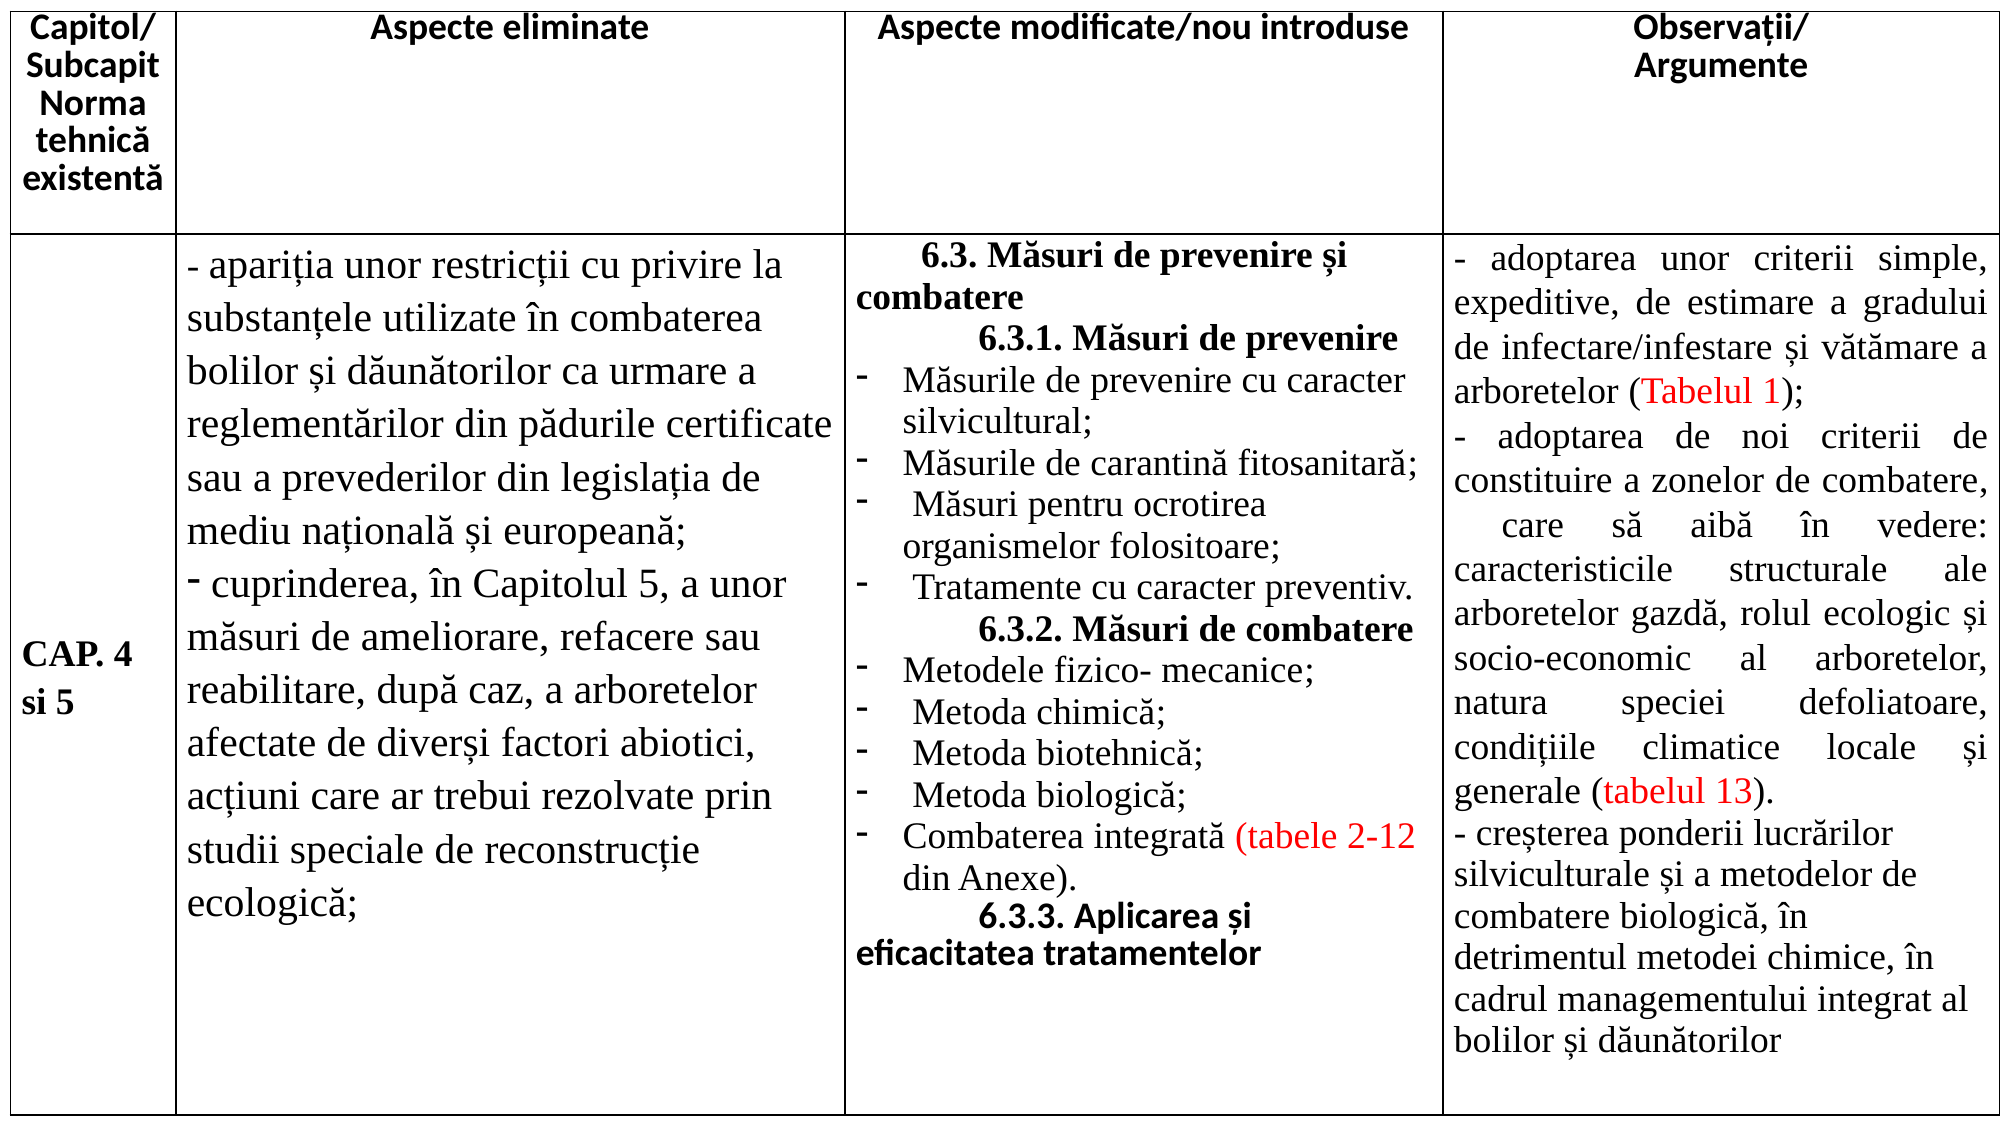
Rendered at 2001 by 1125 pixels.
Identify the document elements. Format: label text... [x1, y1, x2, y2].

table_cell 6.3. Măsuri de prevenire și combatere 6.3.1. Măsuri de prevenire Măsurile de prevenire cu caracter silvicultural; Măsurile de carantină fitosanitară; Măsuri pentru ocrotirea organismelor folositoare; Tratamente cu caracter preventiv. 6.3.2. Măsuri de combatere Metodele fizico- mecanice; Metoda chimică; Metoda biotehnică; Metoda biologică; Combaterea integrată (tabele 2-12 din Anexe). 6.3.3. Aplicarea și eficacitatea tratamentelor [846, 235, 1442, 1114]
table_cell CAP. 4 si 5 [11, 235, 175, 1114]
table_header Capitol/Subcapit Norma tehnică existentă [11, 12, 175, 233]
table_header Aspecte eliminate [177, 12, 844, 233]
table_cell - adoptarea unor criterii simple, expeditive, de estimare a gradului de infectare/infestare și vătămare a arboretelor (Tabelul 1); - adoptarea de noi criterii de constituire a zonelor de combatere, care să aibă în vedere: caracteristicile structurale ale arboretelor gazdă, rolul ecologic și socio-economic al arboretelor, natura speciei defoliatoare, condițiile climatice locale și generale (tabelul 13). - creșterea ponderii lucrărilor silviculturale și a metodelor de combatere biologică, în detrimentul metodei chimice, în cadrul managementului integrat al bolilor și dăunătorilor [1444, 235, 1999, 1114]
table_cell - apariția unor restricții cu privire la substanțele utilizate în combaterea bolilor și dăunătorilor ca urmare a reglementărilor din pădurile certificate sau a prevederilor din legislația de mediu națională și europeană; cuprinderea, în Capitolul 5, a unor măsuri de ameliorare, refacere sau reabilitare, după caz, a arboretelor afectate de diverși factori abiotici, acțiuni care ar trebui rezolvate prin studii speciale de reconstrucție ecologică; [177, 235, 844, 1114]
table_header Aspecte modificate/nou introduse [846, 12, 1442, 233]
table_header Observații/ Argumente [1444, 12, 1999, 233]
